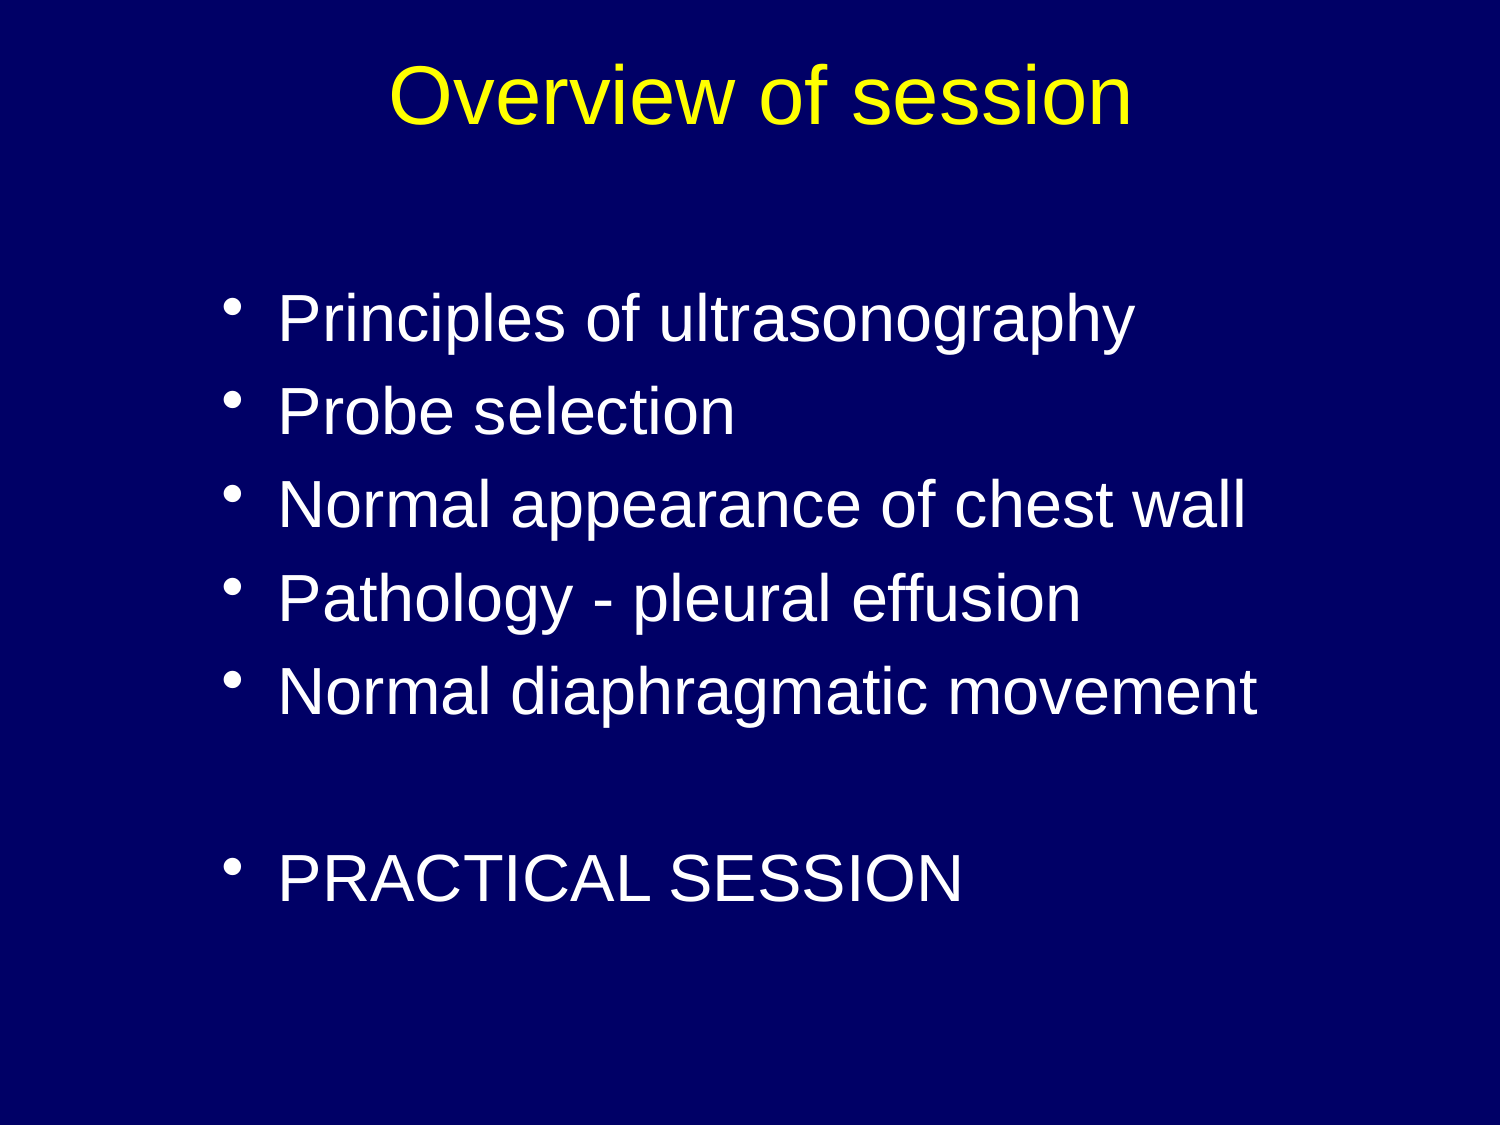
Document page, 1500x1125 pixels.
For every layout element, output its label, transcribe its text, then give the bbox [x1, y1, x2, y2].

title Overview of session [123, 42, 1399, 140]
list Principles of ultrasonography Probe selection Normal appearance of chest wall Pathology - pleural effusion Normal diaphragmatic movement PRACTICAL SESSION [206, 267, 1399, 1071]
